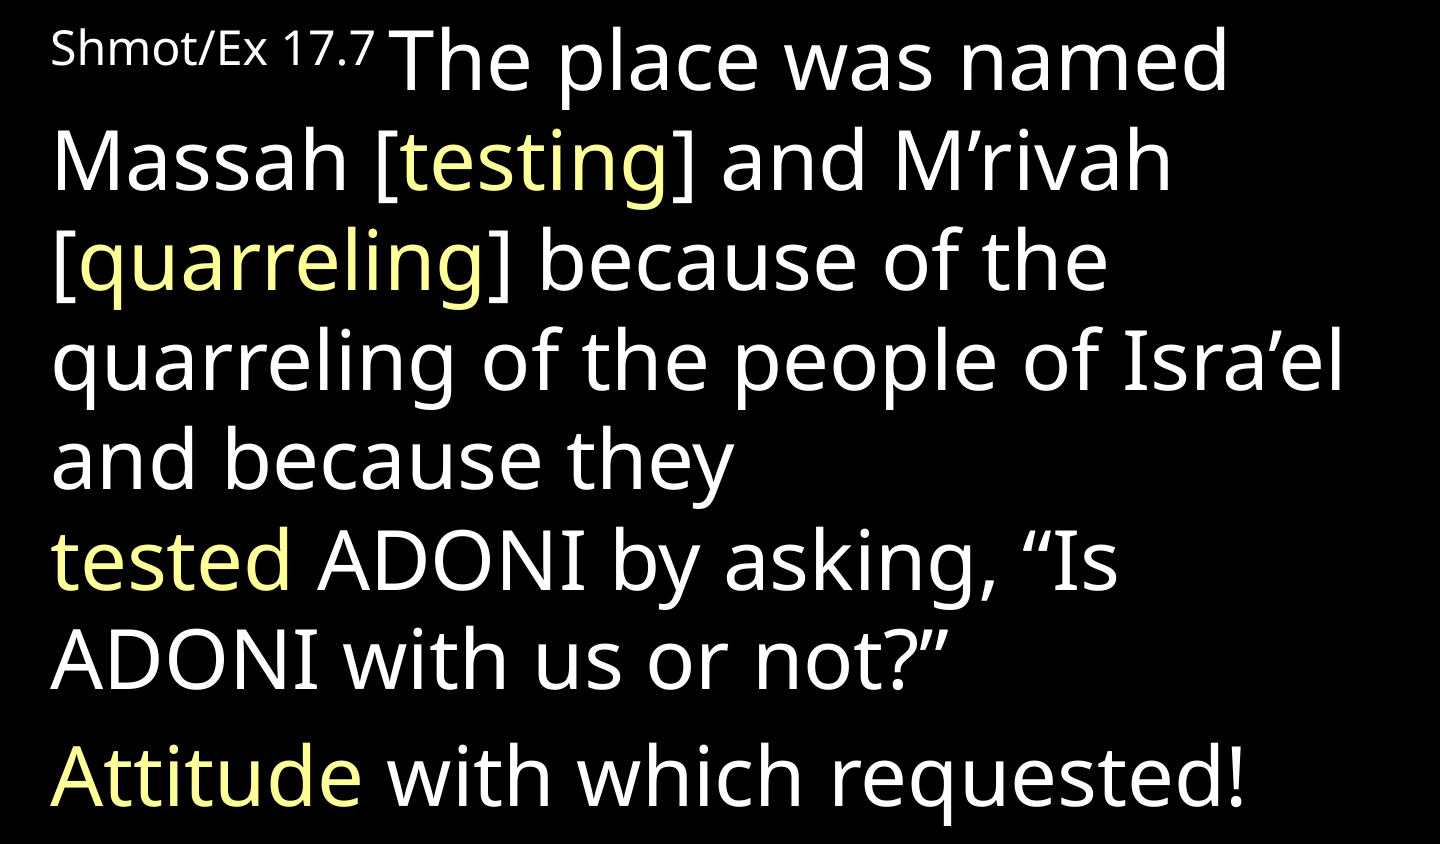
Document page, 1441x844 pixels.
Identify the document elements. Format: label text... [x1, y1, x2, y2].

subtitle Shmot/Ex 17.7 The place was named Massah [testing] and M’rivah [quarreling] because of the quarreling of the people of Isra’el and because they tested Adoni by asking, “Is Adoni with us or not?” Attitude with which requested! [36, 0, 1393, 844]
